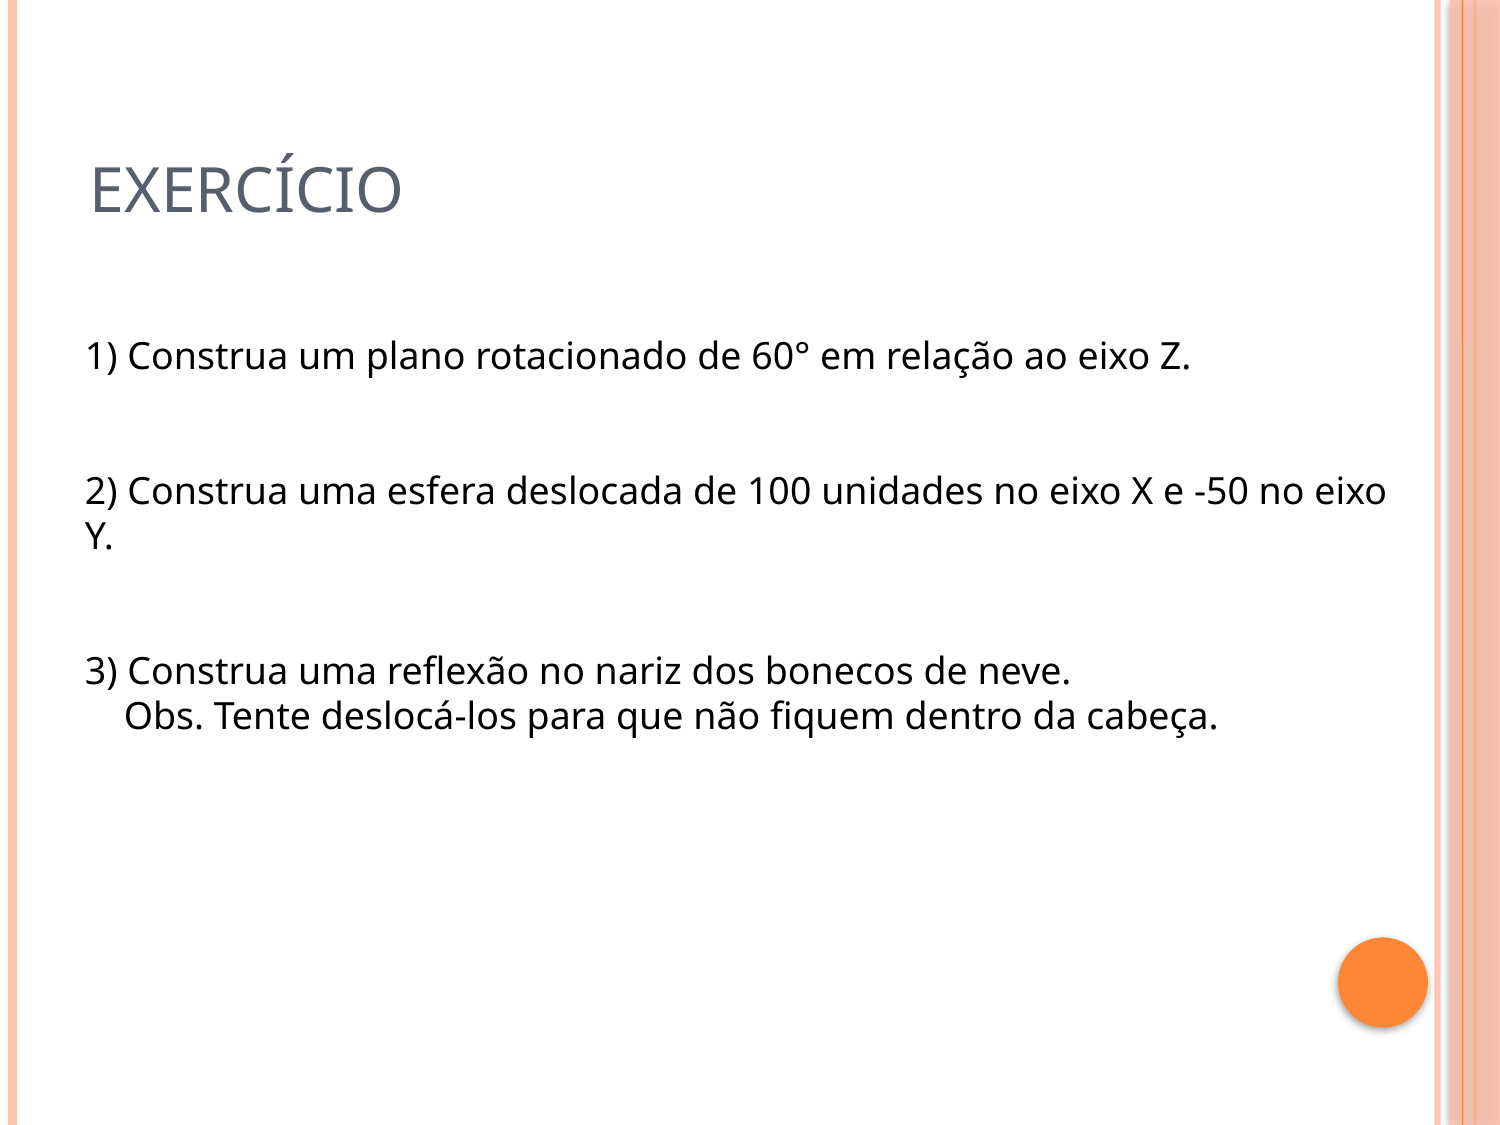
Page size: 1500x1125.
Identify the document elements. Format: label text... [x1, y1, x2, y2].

title Exercício [75, 45, 1300, 233]
text_box 1) Construa um plano rotacionado de 60° em relação ao eixo Z. 2) Construa uma esfera deslocada de 100 unidades no eixo X e -50 no eixo Y. 3) Construa uma reflexão no nariz dos bonecos de neve. Obs. Tente deslocá-los para que não fiquem dentro da cabeça. [70, 234, 1407, 745]
